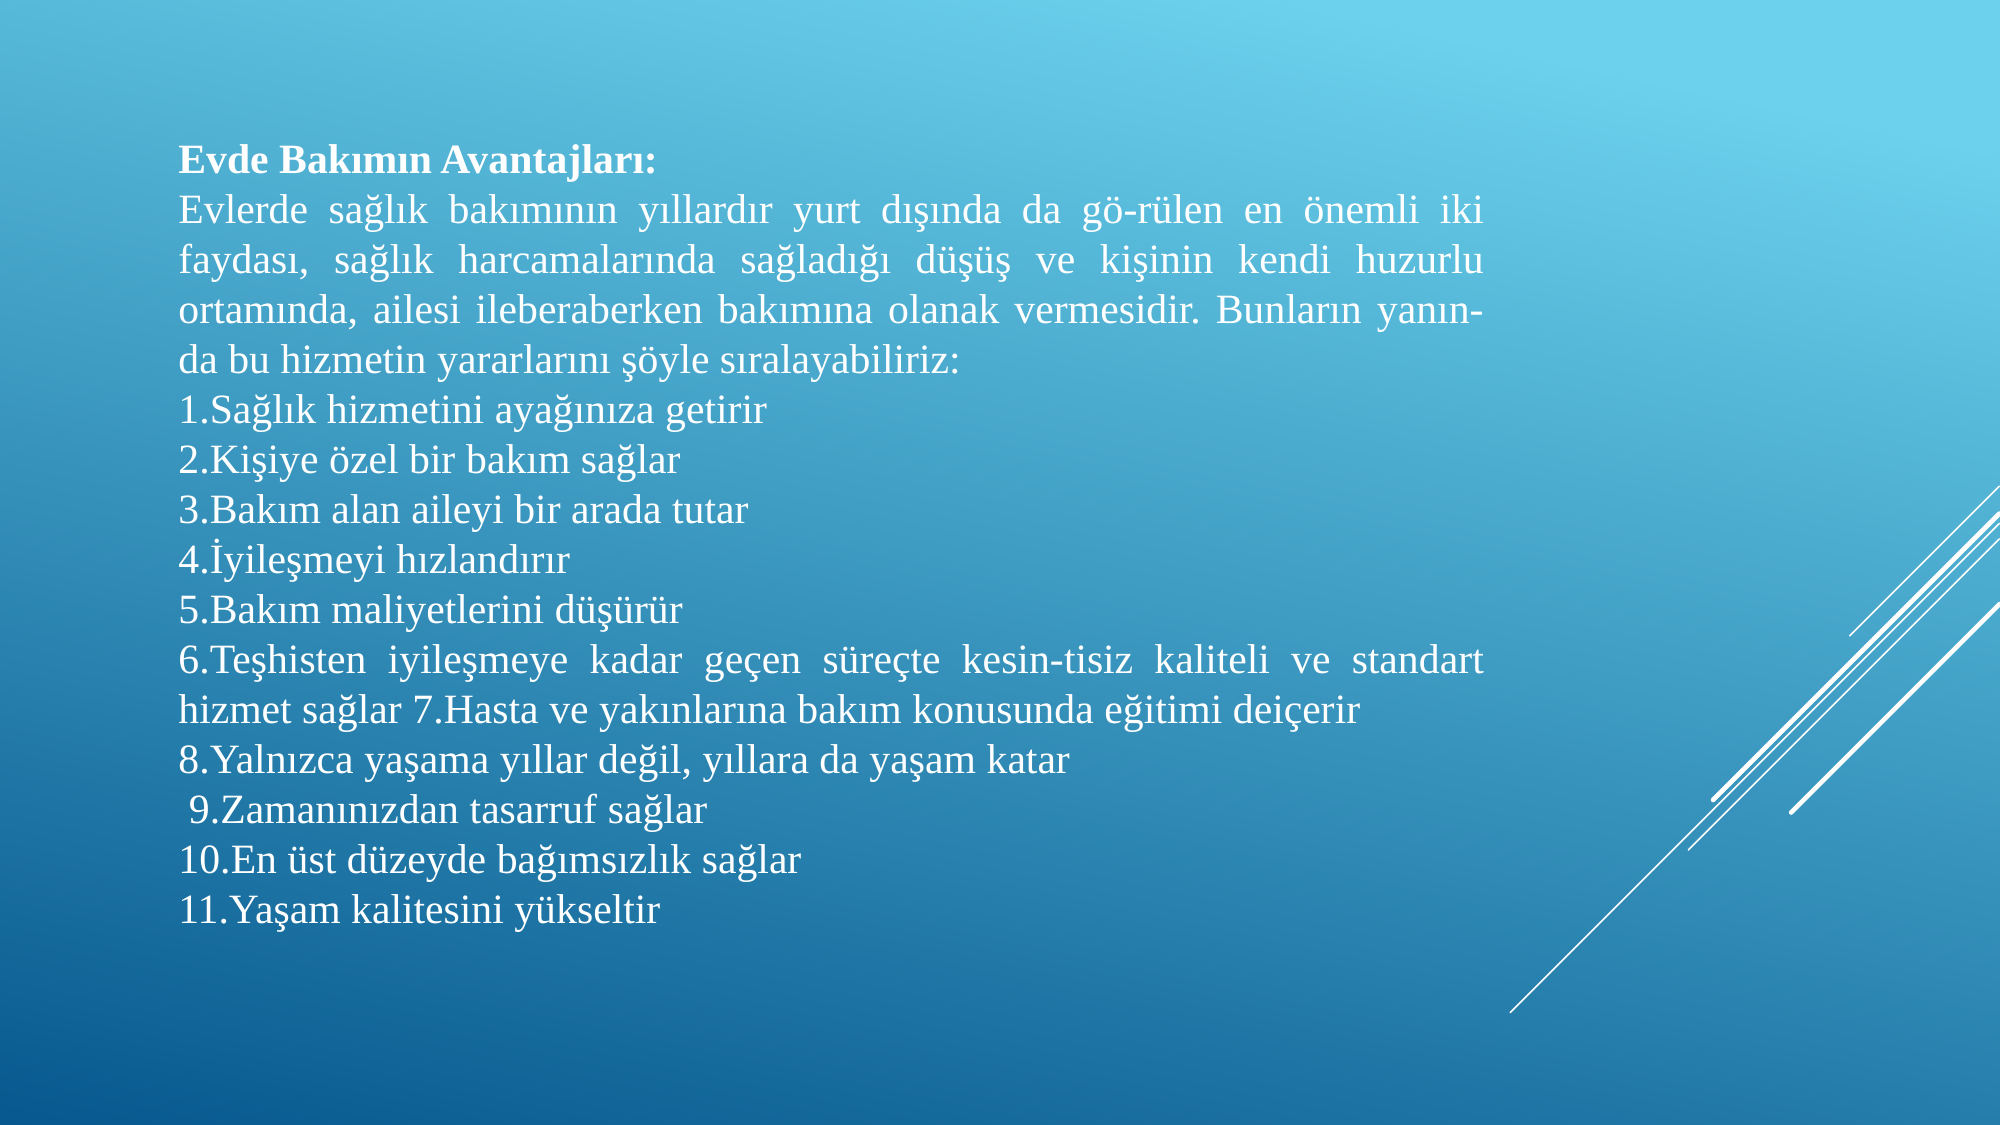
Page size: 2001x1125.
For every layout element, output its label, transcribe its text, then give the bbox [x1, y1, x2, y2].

text_box Evde Bakımın Avantajları: Evlerde sağlık bakımının yıllardır yurt dışında da gö-rülen en önemli iki faydası, sağlık harcamalarında sağladığı düşüş ve kişinin kendi huzurlu ortamında, ailesi ileberaberken bakımına olanak vermesidir. Bunların yanın-da bu hizmetin yararlarını şöyle sıralayabiliriz: 1.Sağlık hizmetini ayağınıza getirir 2.Kişiye özel bir bakım sağlar 3.Bakım alan aileyi bir arada tutar 4.İyileşmeyi hızlandırır 5.Bakım maliyetlerini düşürür 6.Teşhisten iyileşmeye kadar geçen süreçte kesin-tisiz kaliteli ve standart hizmet sağlar 7.Hasta ve yakınlarına bakım konusunda eğitimi deiçerir 8.Yalnızca yaşama yıllar değil, yıllara da yaşam katar 9.Zamanınızdan tasarruf sağlar 10.En üst düzeyde bağımsızlık sağlar 11.Yaşam kalitesini yükseltir [163, 124, 1500, 940]
